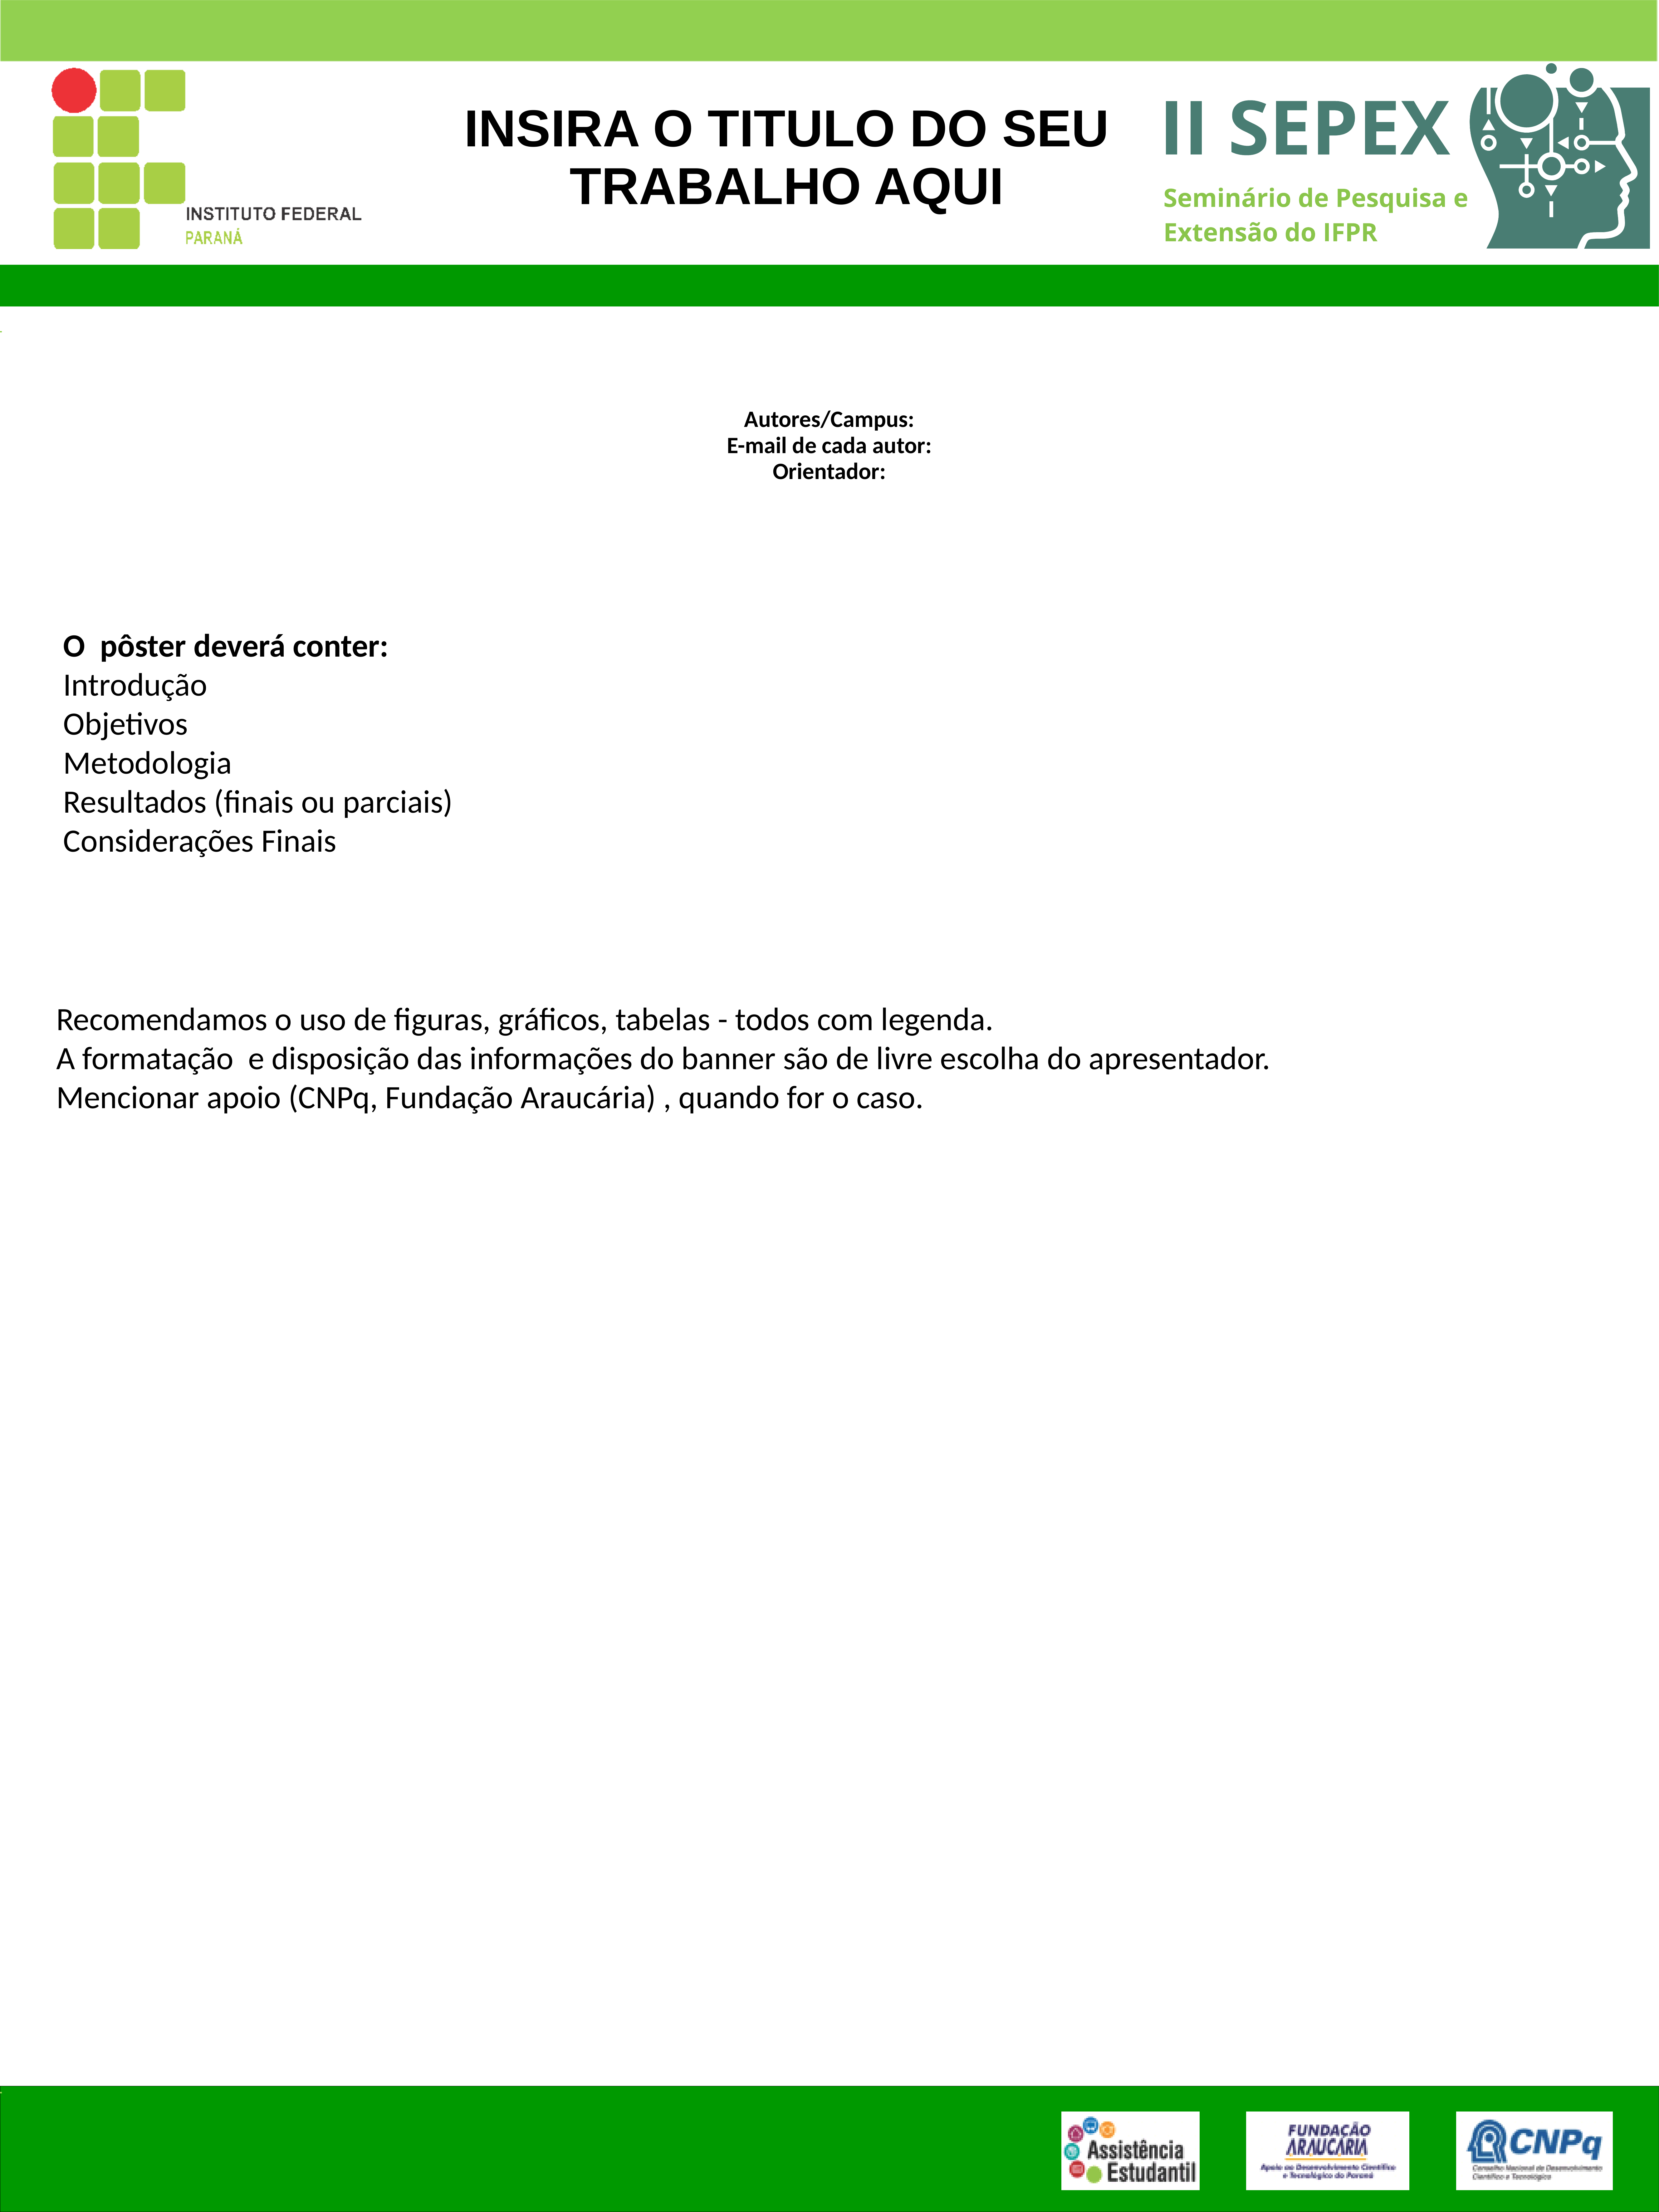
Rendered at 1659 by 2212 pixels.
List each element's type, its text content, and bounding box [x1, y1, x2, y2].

picture [1061, 2112, 1613, 2190]
picture [0, 0, 1658, 249]
picture [51, 67, 361, 249]
text_box [0, 2086, 1659, 2212]
text_box INSIRA O TITULO DO SEU TRABALHO AQUI [450, 97, 1124, 218]
text_box [0, 265, 1659, 306]
text_box Autores/Campus: E-mail de cada autor: Orientador: [0, 404, 1659, 487]
